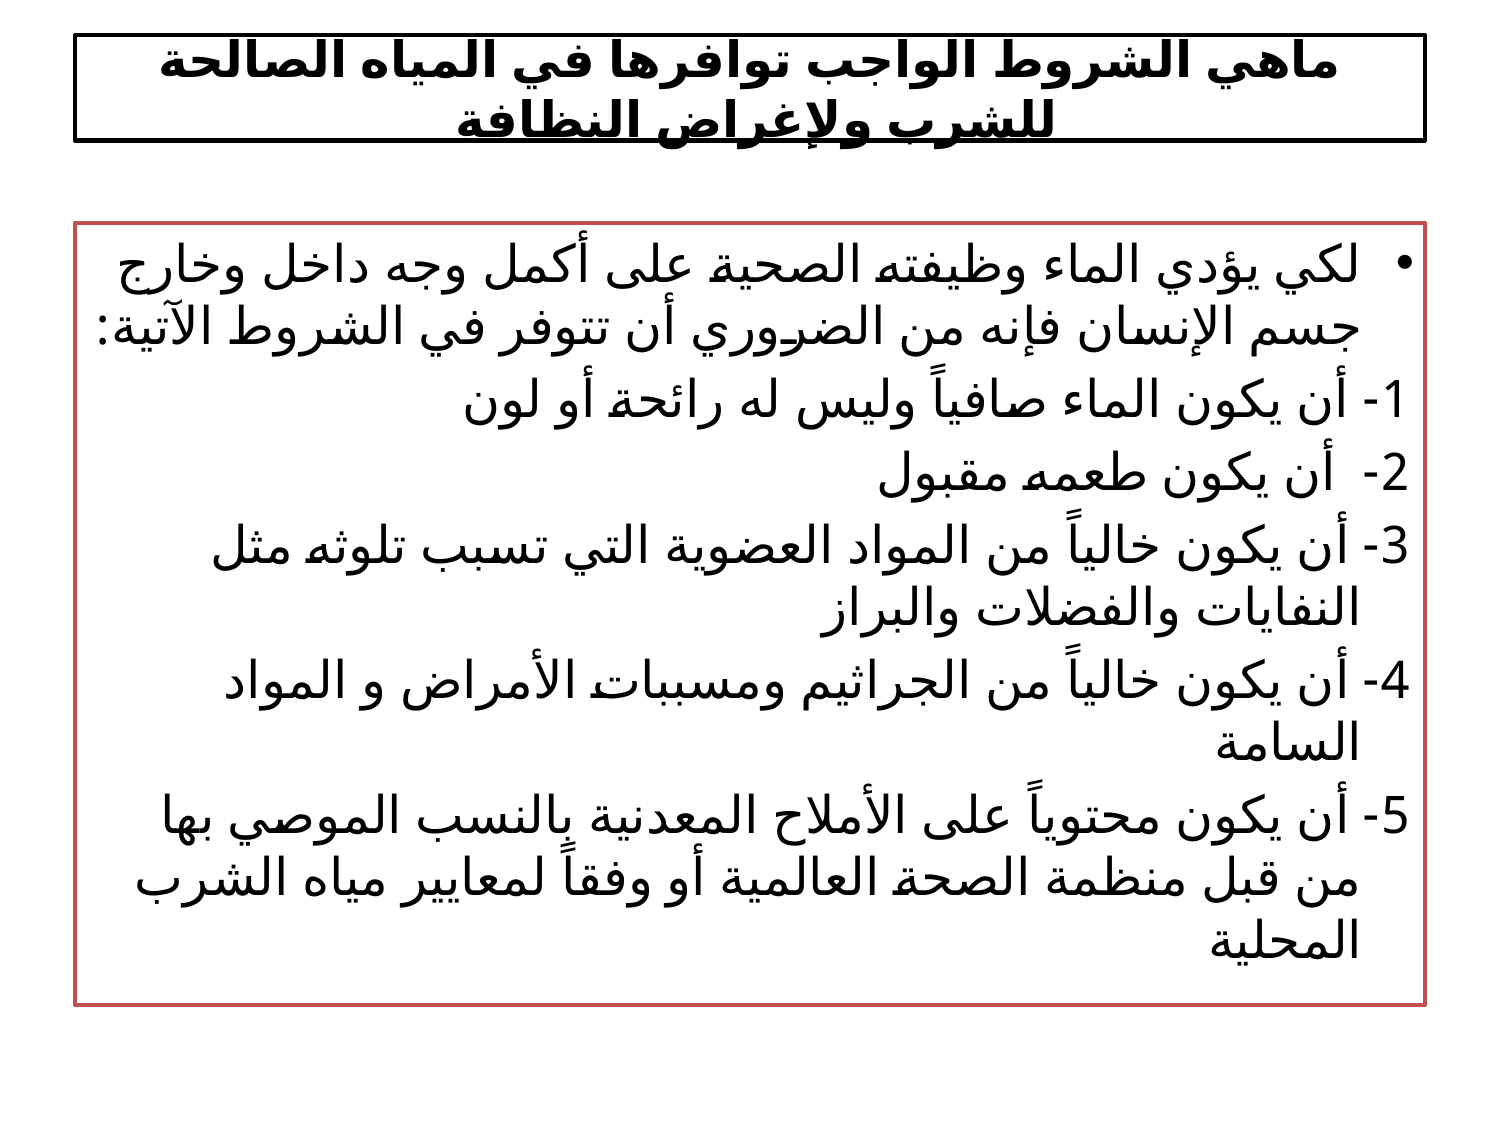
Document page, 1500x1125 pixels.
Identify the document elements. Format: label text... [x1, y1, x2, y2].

list لكي يؤدي الماء وظيفته الصحية على أكمل وجه داخل وخارج جسم الإنسان فإنه من الضروري أن تتوفر في الشروط الآتية: 1- أن يكون الماء صافياً وليس له رائحة أو لون 2- أن يكون طعمه مقبول 3- أن يكون خالياً من المواد العضوية التي تسبب تلوثه مثل النفايات والفضلات والبراز 4- أن يكون خالياً من الجراثيم ومسببات الأمراض و المواد السامة 5- أن يكون محتوياً على الأملاح المعدنية بالنسب الموصي بها من قبل منظمة الصحة العالمية أو وفقاً لمعايير مياه الشرب المحلية [73, 221, 1427, 1007]
title ماهي الشروط الواجب توافرها في المياه الصالحة للشرب ولإغراض النظافة [73, 33, 1427, 143]
